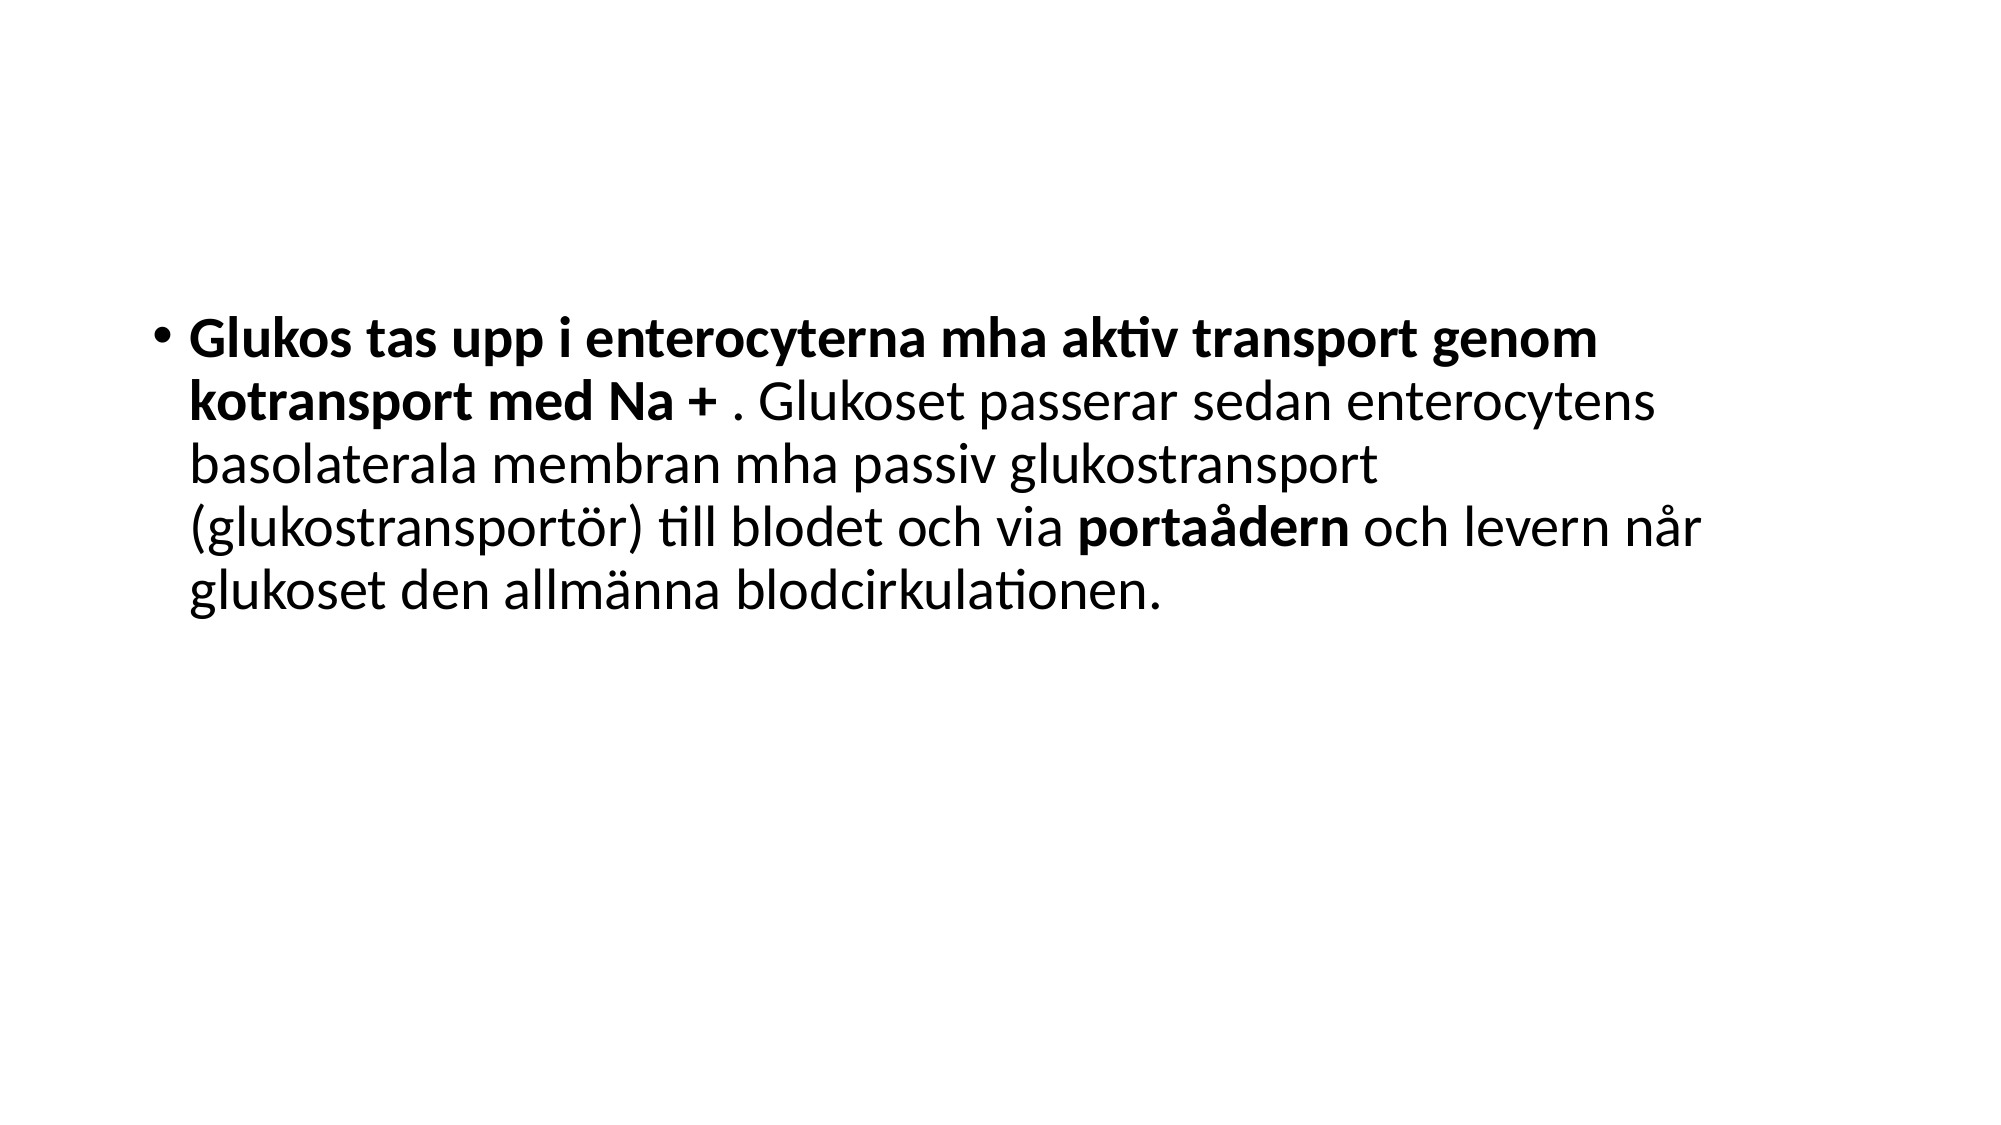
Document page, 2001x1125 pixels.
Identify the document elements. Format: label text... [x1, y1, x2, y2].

list Glukos tas upp i enterocyterna mha aktiv transport genom kotransport med Na + . Glukoset passerar sedan enterocytens basolaterala membran mha passiv glukostransport (glukostransportör) till blodet och via portaådern och levern når glukoset den allmänna blodcirkulationen. [137, 299, 1863, 1014]
